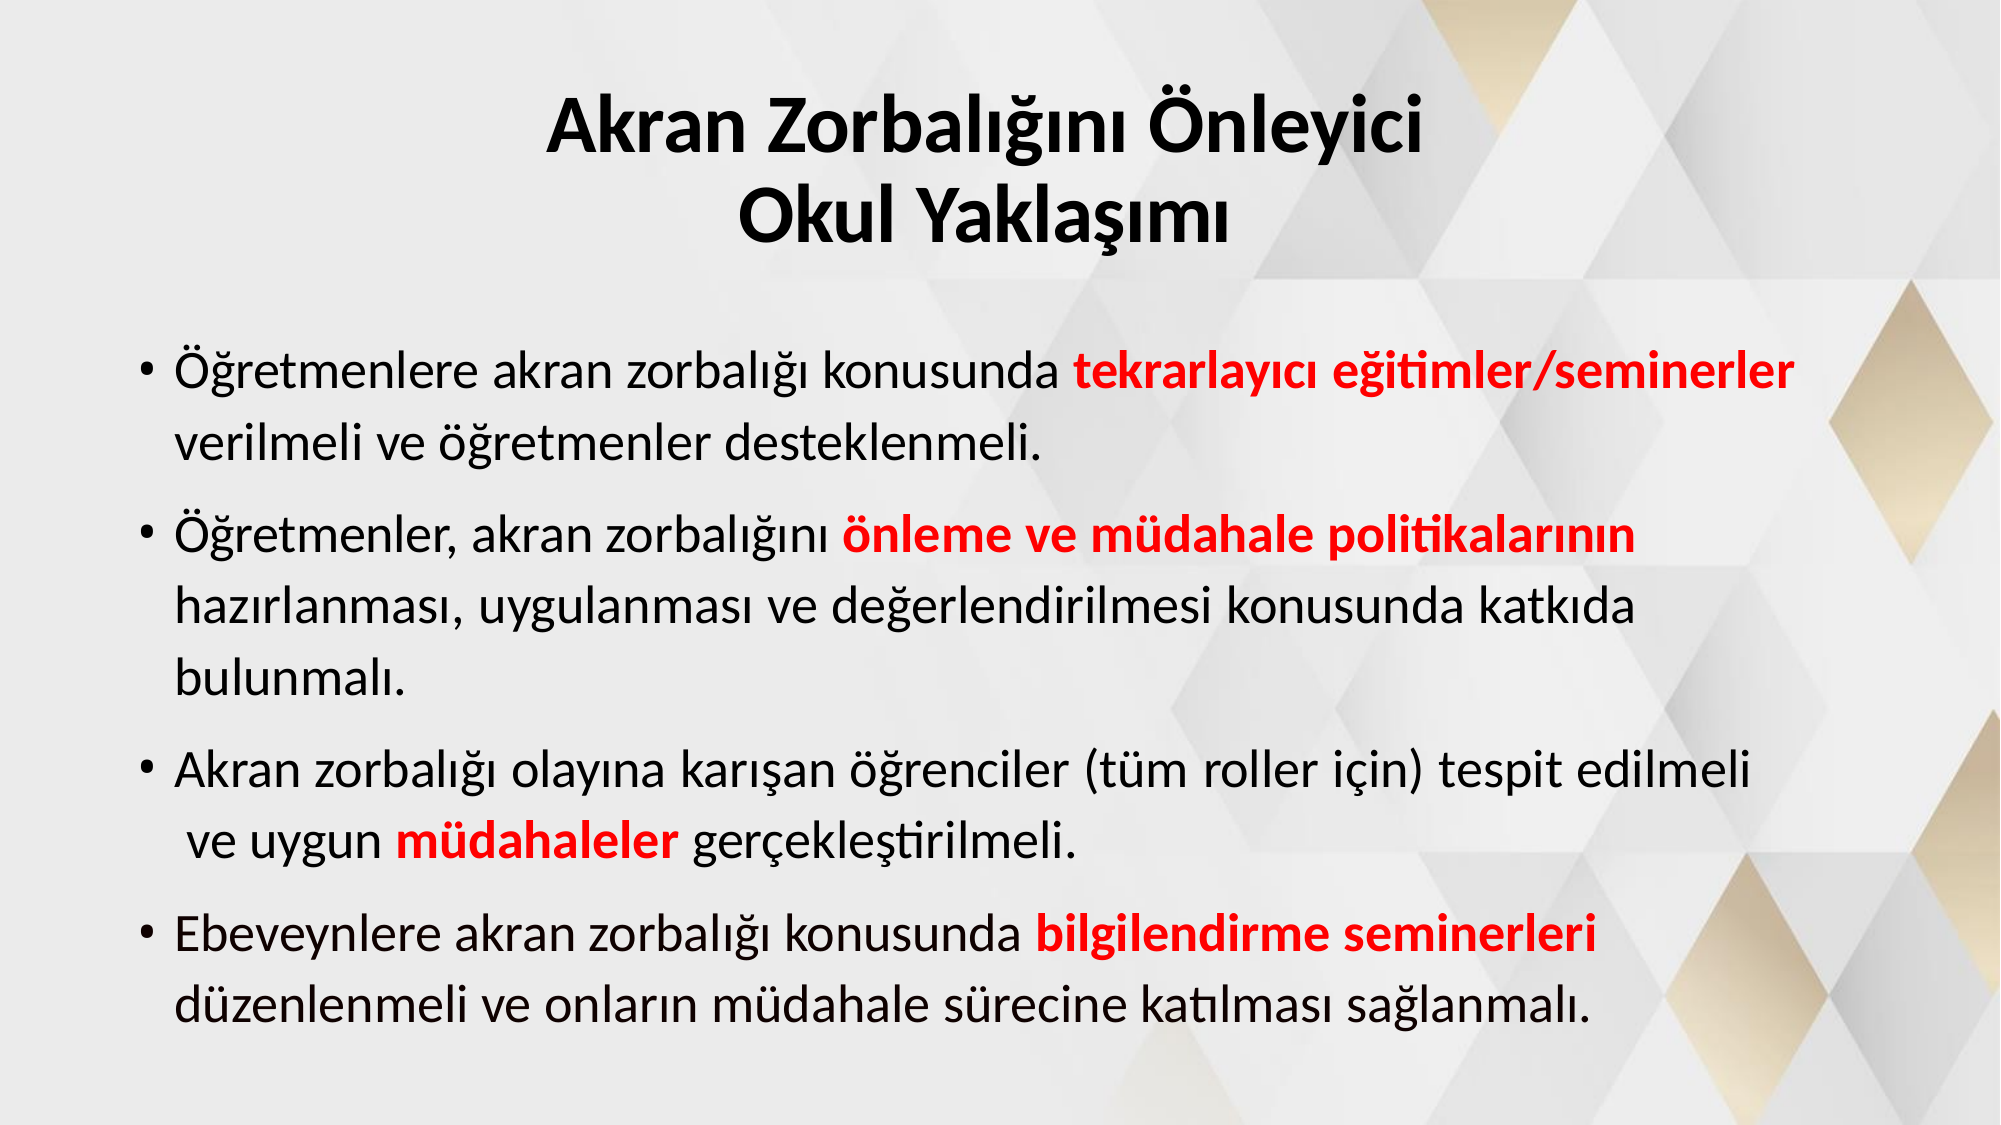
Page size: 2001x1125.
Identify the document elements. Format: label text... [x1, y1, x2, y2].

title Akran Zorbalığını Önleyici Okul Yaklaşımı [544, 65, 1456, 267]
text_box Öğretmenlere akran zorbalığı konusunda tekrarlayıcı eğitimler/seminerler verilmeli ve öğretmenler desteklenmeli. Öğretmenler, akran zorbalığını önleme ve müdahale politikalarının hazırlanması, uygulanması ve değerlendirilmesi konusunda katkıda bulunmalı. Akran zorbalığı olayına karışan öğrenciler (tüm roller için) tespit edilmeli ve uygun müdahaleler gerçekleştirilmeli. Ebeveynlere akran zorbalığı konusunda bilgilendirme seminerleri düzenlenmeli ve onların müdahale sürecine katılması sağlanmalı. [134, 326, 1810, 1034]
picture [0, 0, 2000, 1125]
